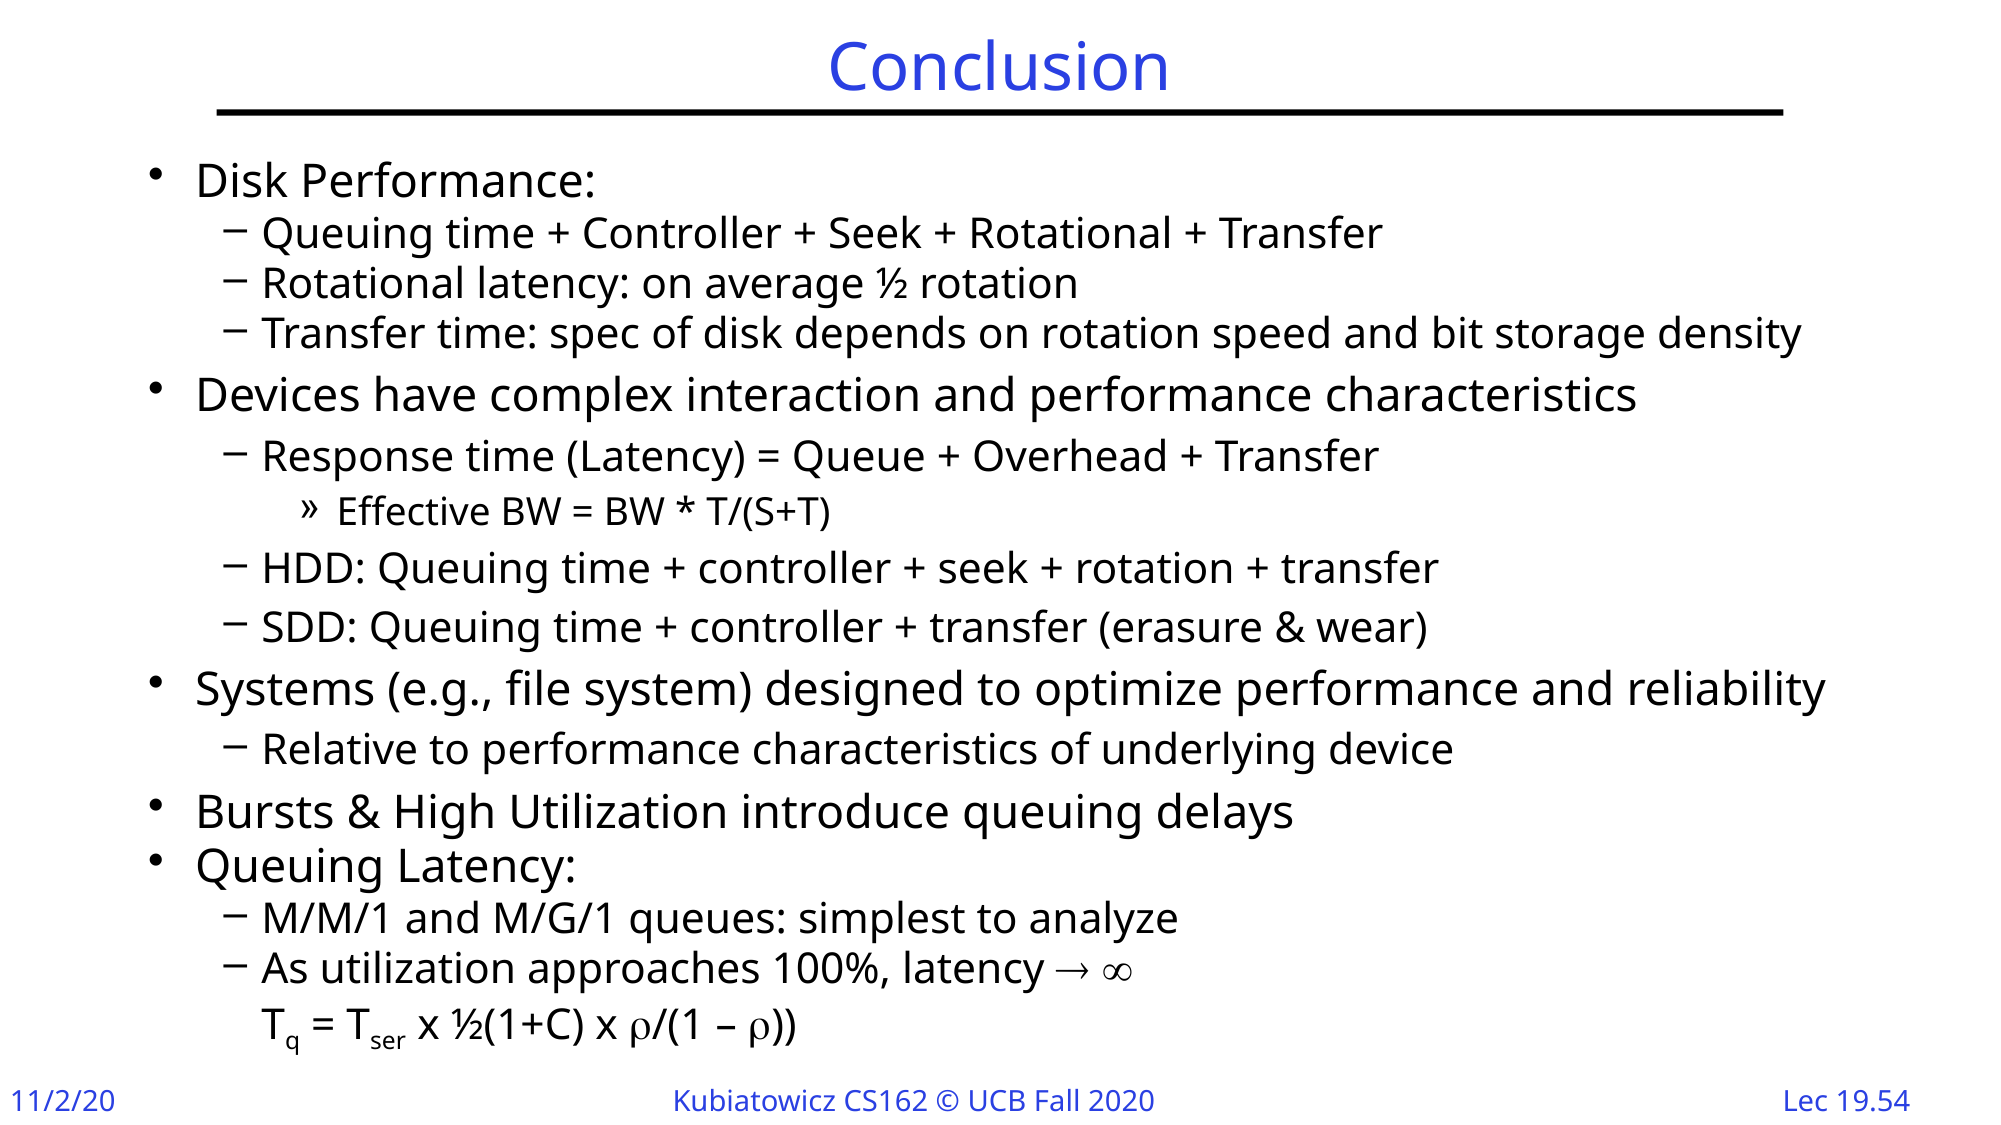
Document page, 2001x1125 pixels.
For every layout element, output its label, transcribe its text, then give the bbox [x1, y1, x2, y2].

title Conclusion [216, 24, 1784, 113]
list Disk Performance: Queuing time + Controller + Seek + Rotational + Transfer Rotational latency: on average ½ rotation Transfer time: spec of disk depends on rotation speed and bit storage density Devices have complex interaction and performance characteristics Response time (Latency) = Queue + Overhead + Transfer Effective BW = BW * T/(S+T) HDD: Queuing time + controller + seek + rotation + transfer SDD: Queuing time + controller + transfer (erasure & wear) Systems (e.g., file system) designed to optimize performance and reliability Relative to performance characteristics of underlying device Bursts & High Utilization introduce queuing delays Queuing Latency: M/M/1 and M/G/1 queues: simplest to analyze As utilization approaches 100%, latency   Tq = Tser x ½(1+C) x /(1 – )) [133, 149, 1867, 1100]
